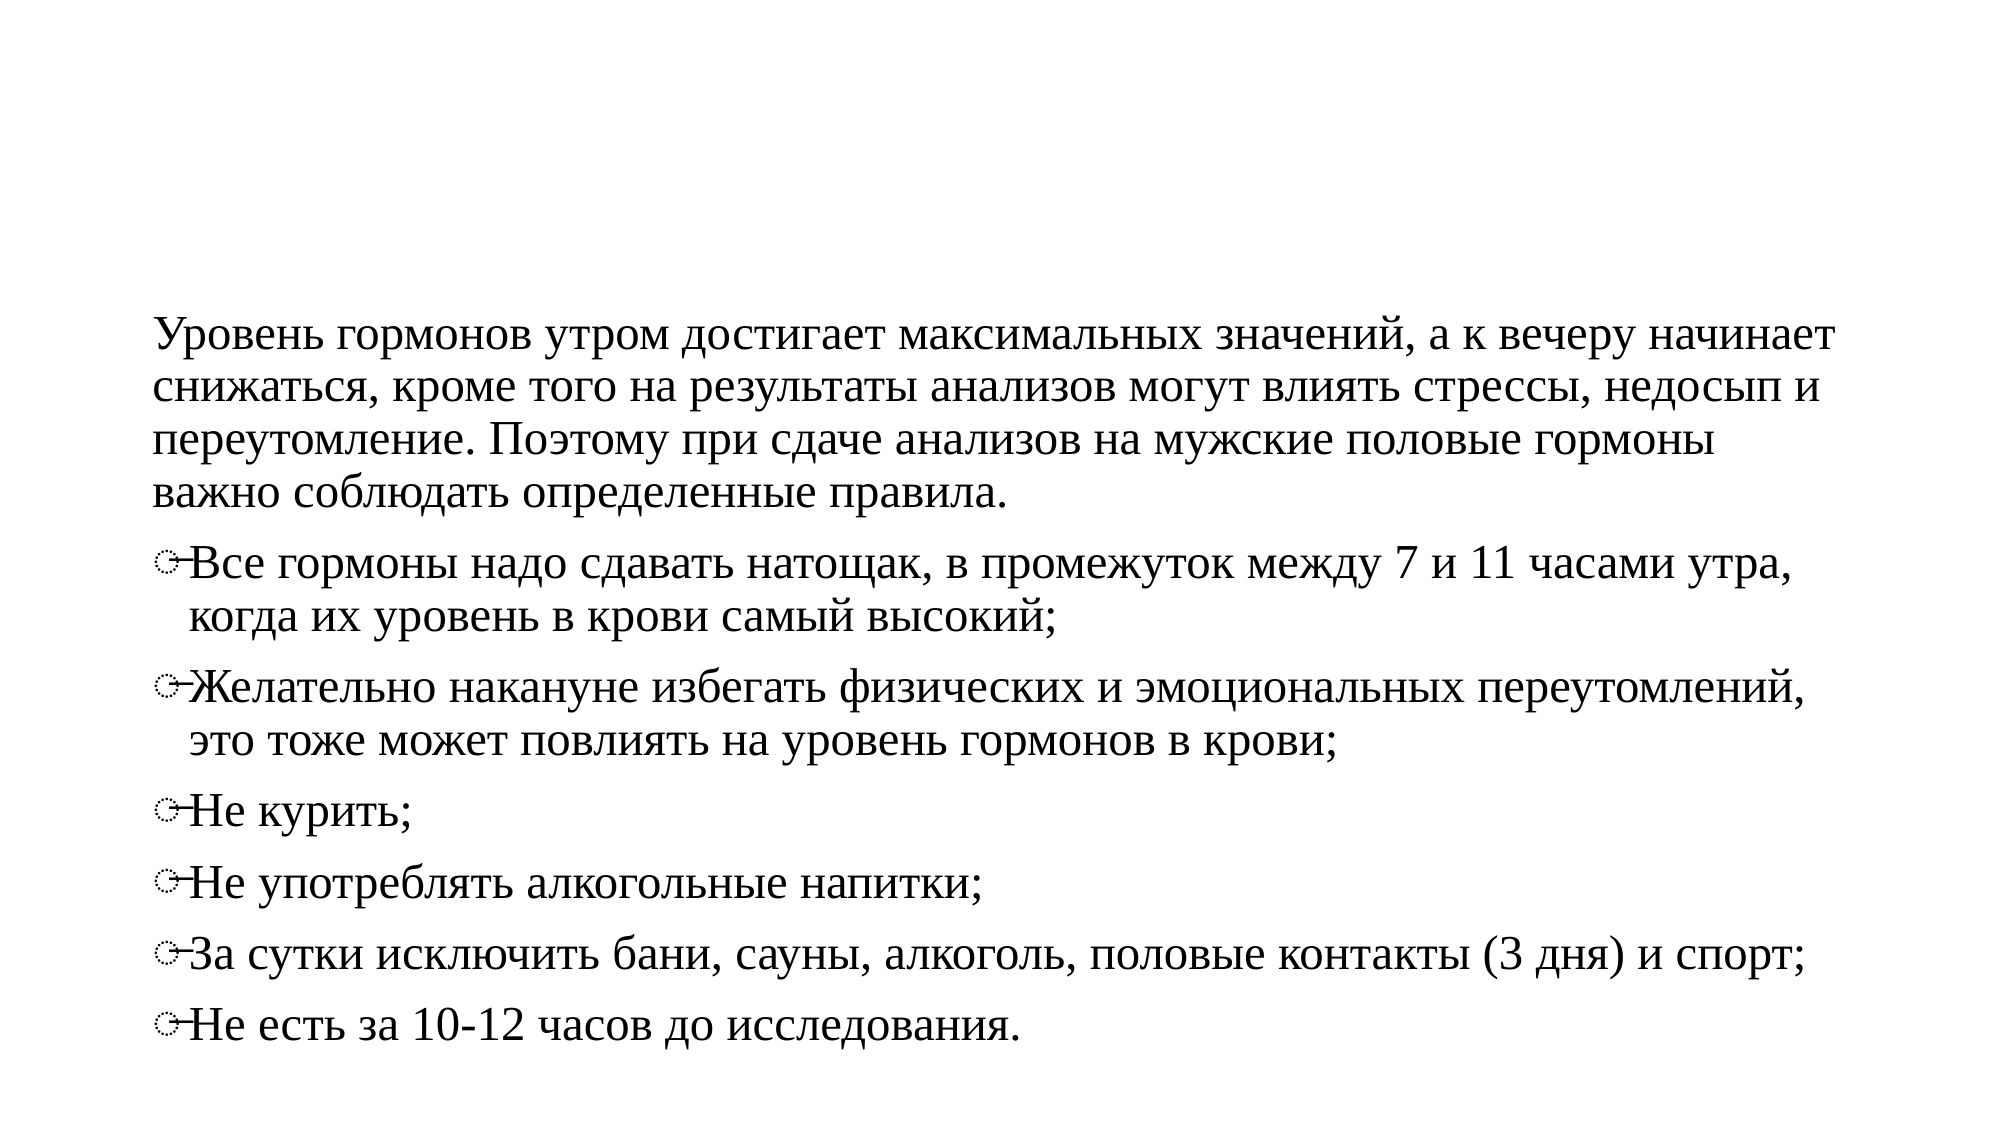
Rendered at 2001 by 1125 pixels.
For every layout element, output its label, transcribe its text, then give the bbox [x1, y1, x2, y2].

list Уровень гормонов утром достигает максимальных значений, а к вечеру начинает снижаться, кроме того на результаты анализов могут влиять стрессы, недосып и переутомление. Поэтому при сдаче анализов на мужские половые гормоны важно соблюдать определенные правила. Все гормоны надо сдавать натощак, в промежуток между 7 и 11 часами утра, когда их уровень в крови самый высокий; Желательно накануне избегать физических и эмоциональных переутомлений, это тоже может повлиять на уровень гормонов в крови; Не курить; Не употреблять алкогольные напитки; За сутки исключить бани, сауны, алкоголь, половые контакты (3 дня) и спорт; Не есть за 10-12 часов до исследования. [137, 299, 1863, 1069]
